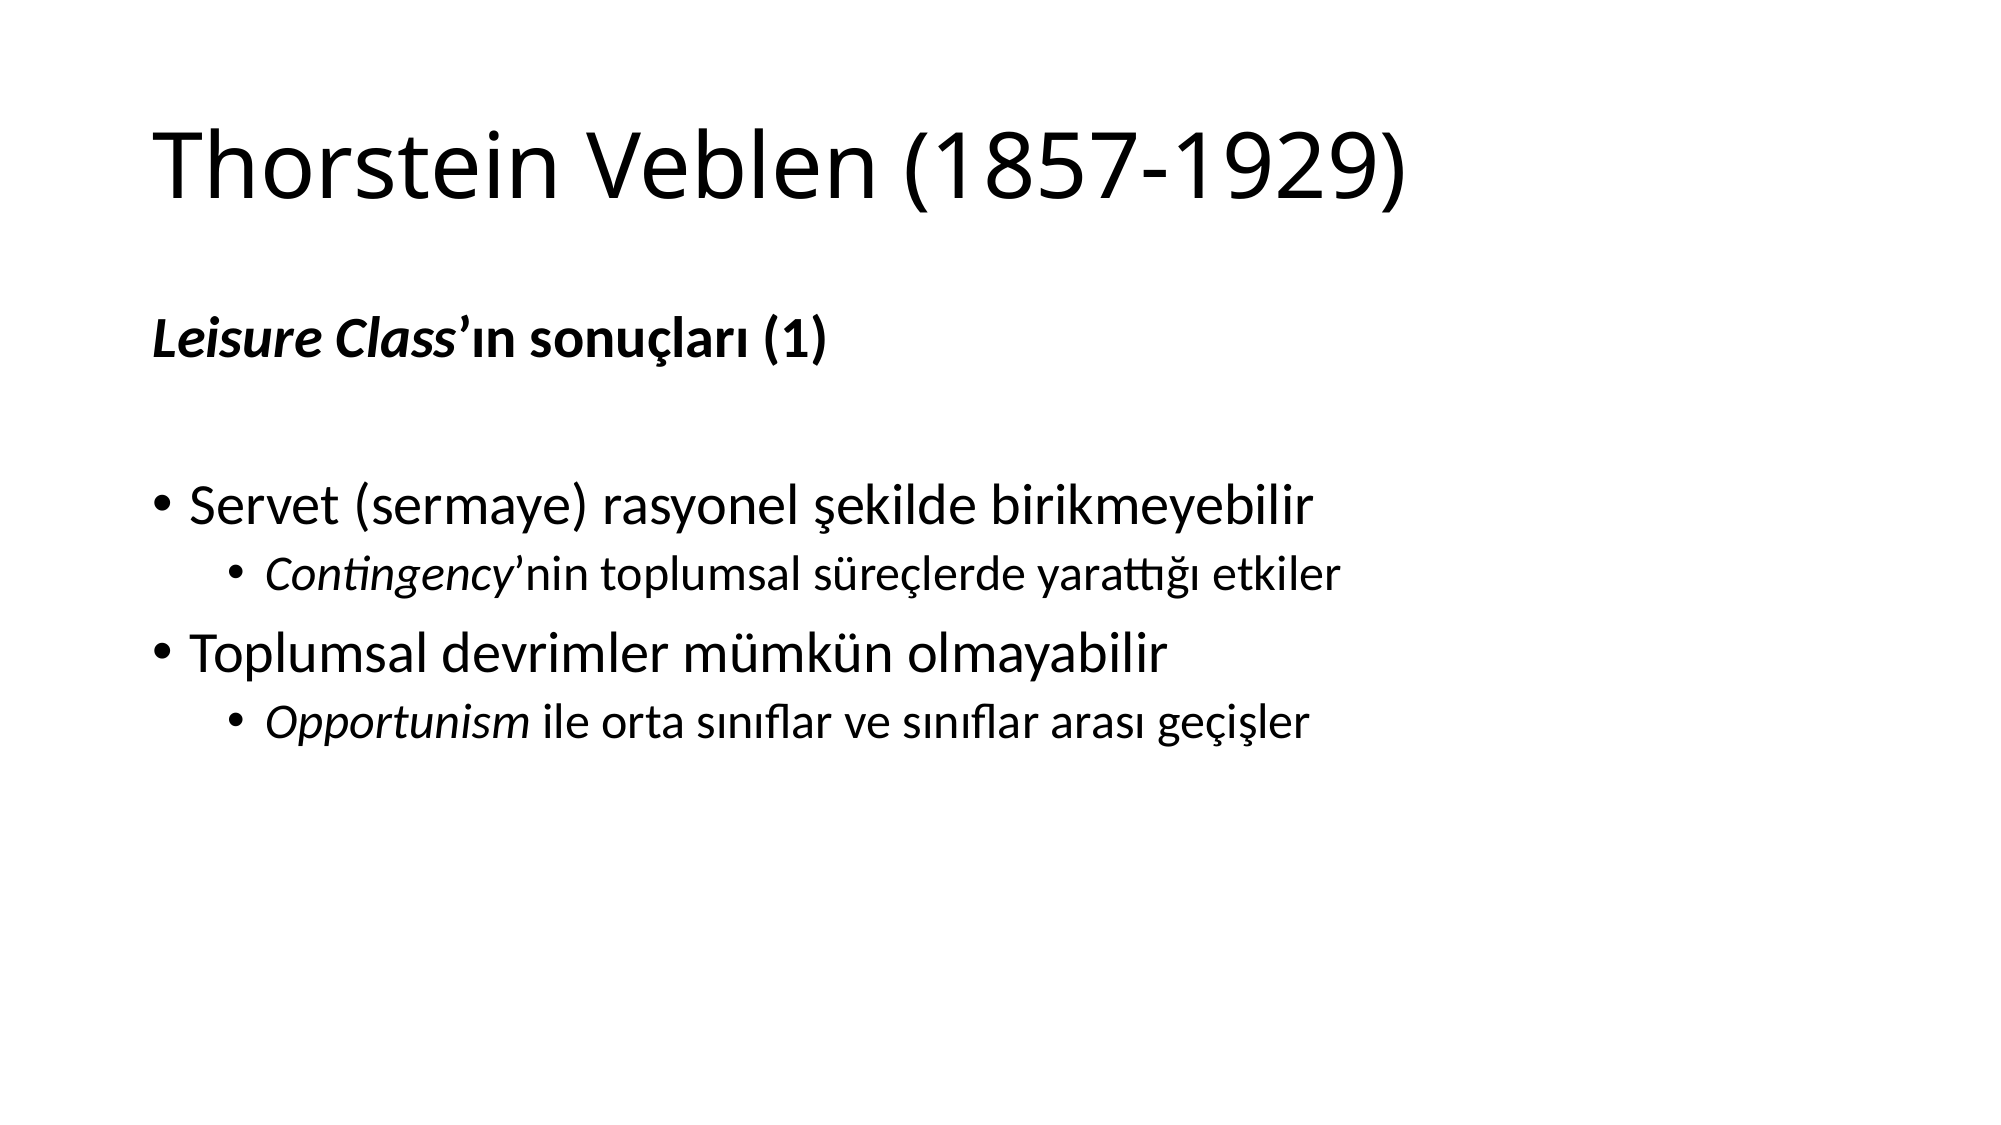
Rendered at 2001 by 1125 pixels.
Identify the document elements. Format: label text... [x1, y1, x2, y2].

title Thorstein Veblen (1857-1929) [137, 59, 1863, 278]
list Leisure Class’ın sonuçları (1) Servet (sermaye) rasyonel şekilde birikmeyebilir Contingency’nin toplumsal süreçlerde yarattığı etkiler Toplumsal devrimler mümkün olmayabilir Opportunism ile orta sınıflar ve sınıflar arası geçişler [137, 299, 1863, 1075]
